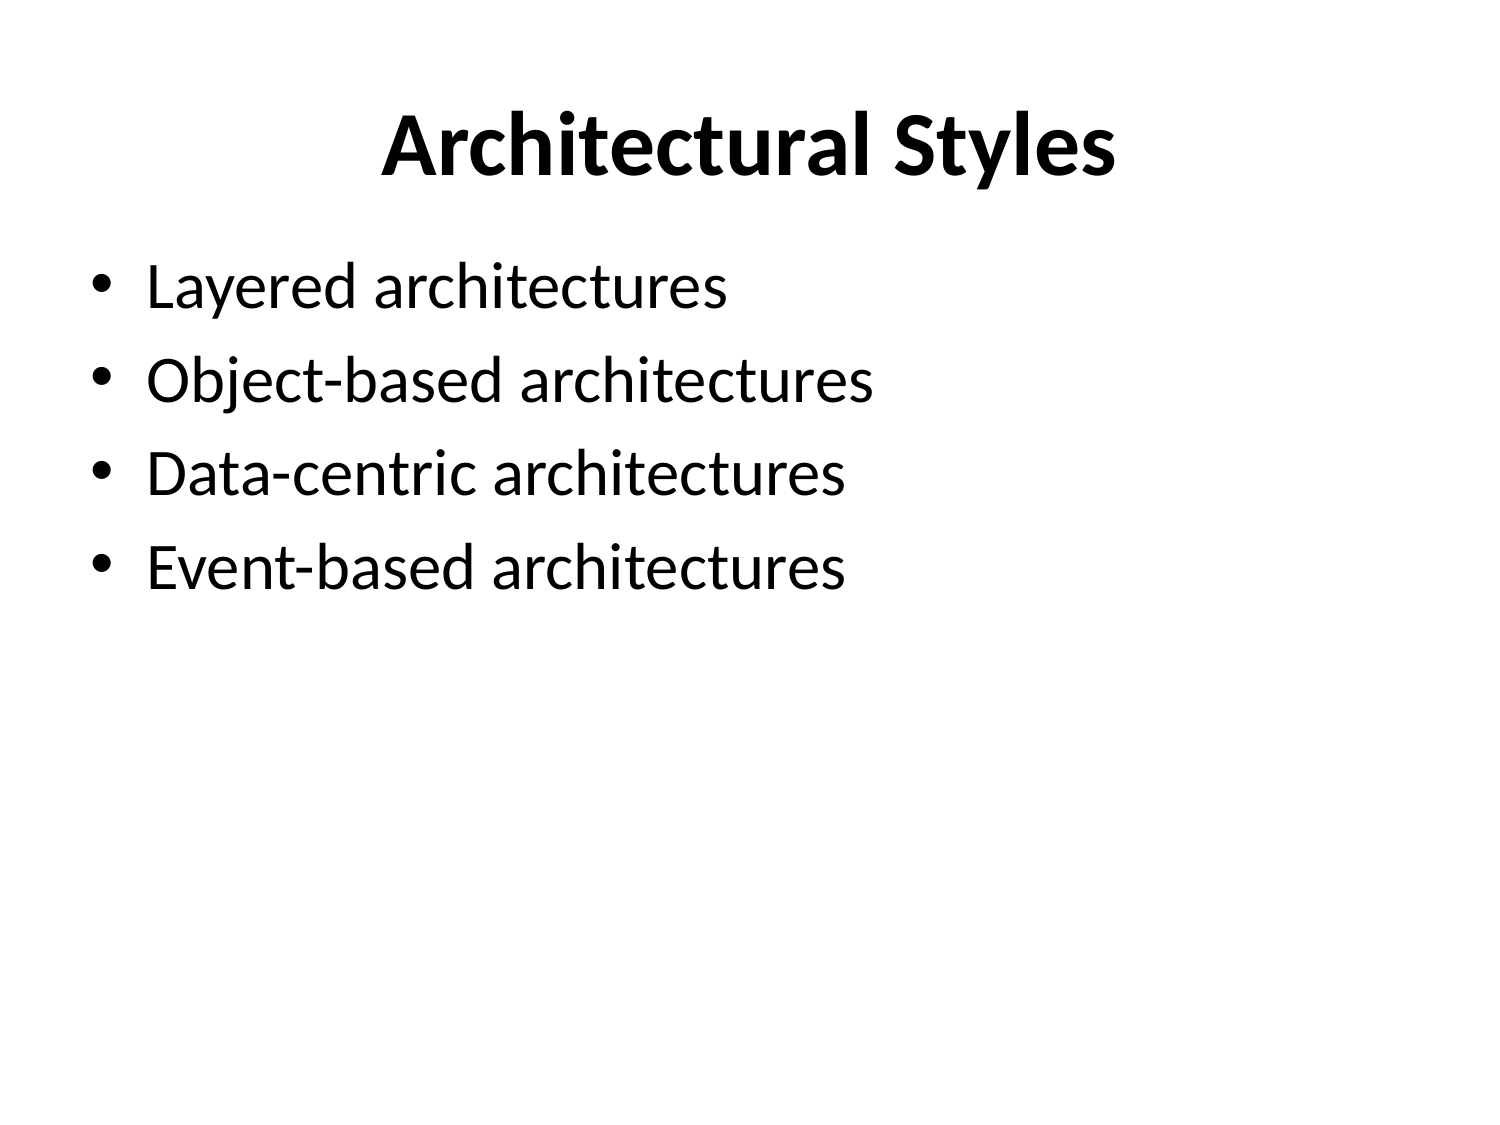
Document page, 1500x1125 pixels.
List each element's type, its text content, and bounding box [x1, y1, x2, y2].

title Architectural Styles [75, 45, 1425, 233]
list Layered architectures Object-based architectures Data-centric architectures Event-based architectures [75, 234, 1425, 1056]
